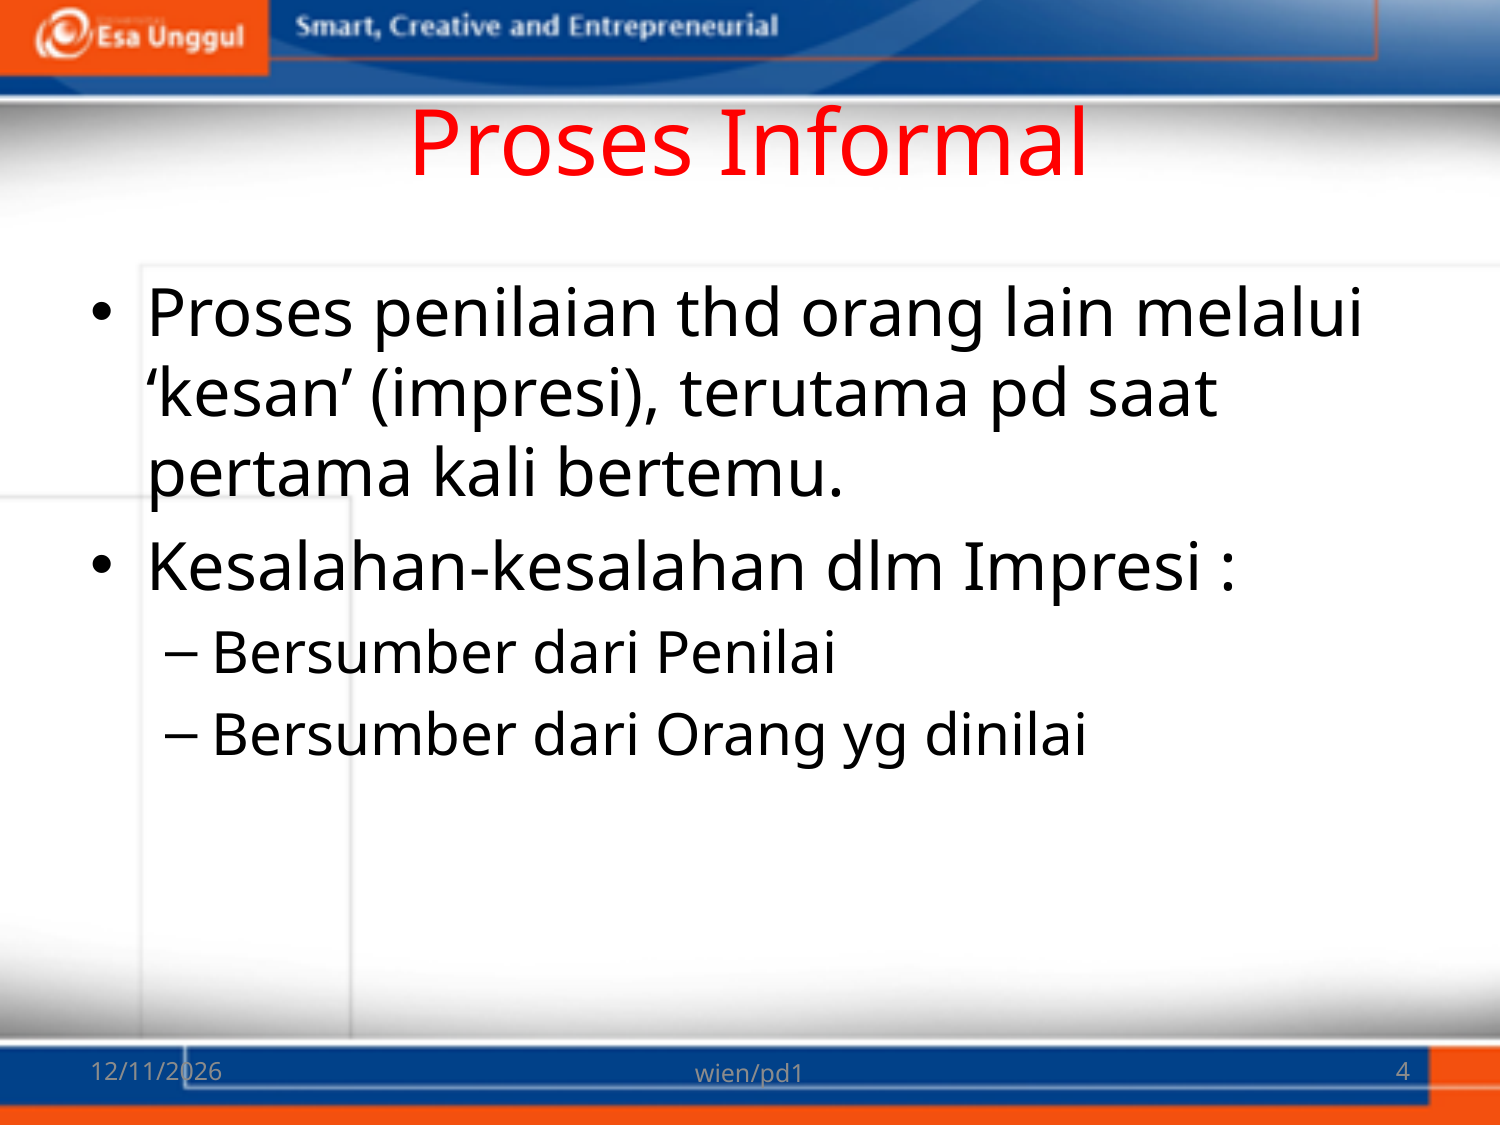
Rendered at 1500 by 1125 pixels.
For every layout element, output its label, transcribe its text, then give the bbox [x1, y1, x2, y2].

list Proses penilaian thd orang lain melalui ‘kesan’ (impresi), terutama pd saat pertama kali bertemu. Kesalahan-kesalahan dlm Impresi : Bersumber dari Penilai Bersumber dari Orang yg dinilai [75, 262, 1425, 1005]
title Proses Informal [75, 45, 1425, 233]
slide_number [75, 1042, 425, 1103]
slide_number 4 [1074, 1042, 1425, 1103]
footer wien/pd1 [512, 1042, 988, 1103]
picture [0, 0, 1500, 1125]
